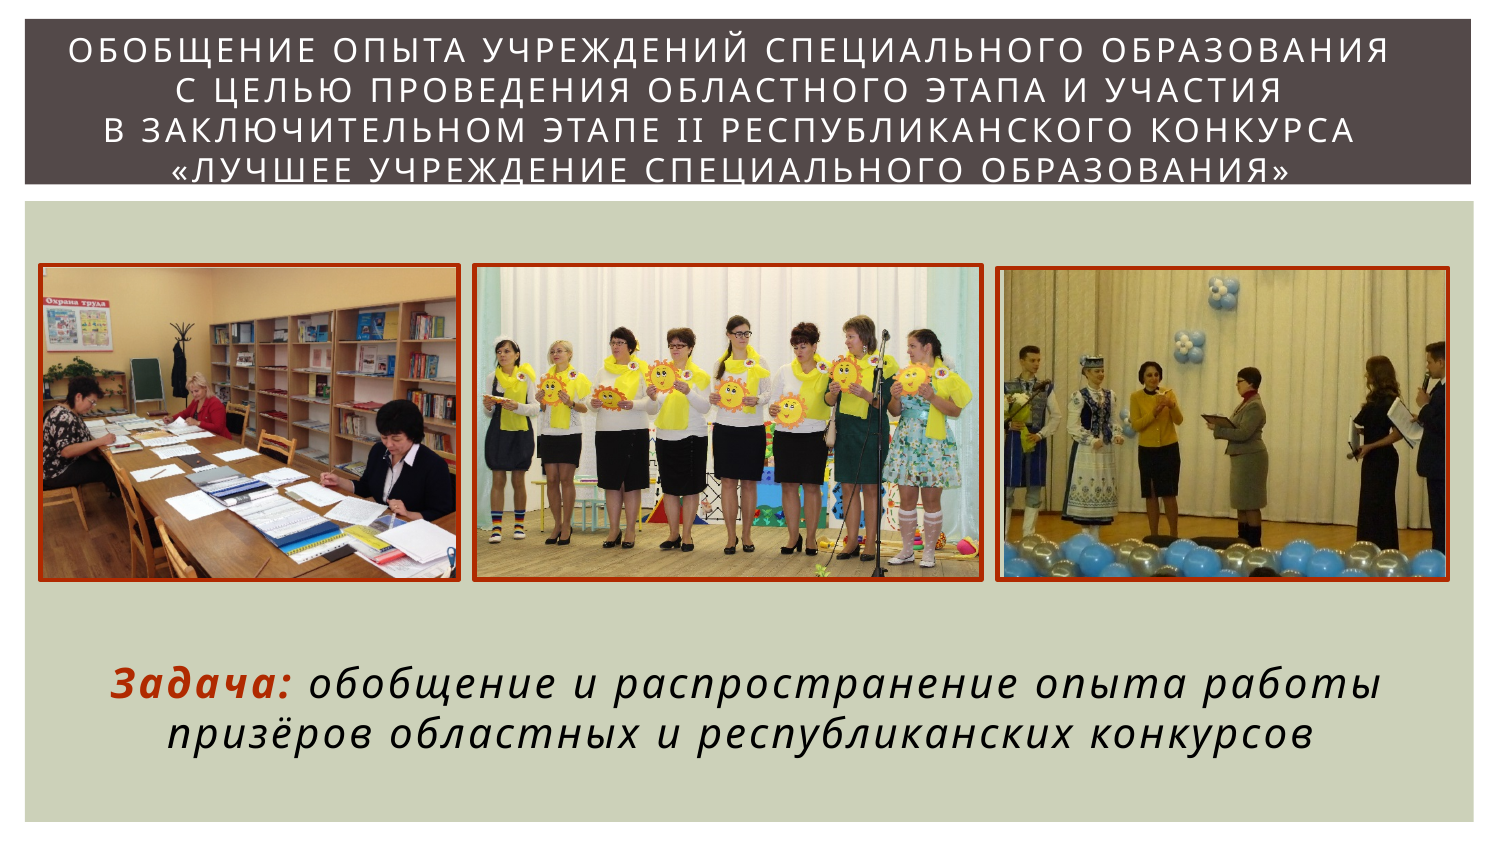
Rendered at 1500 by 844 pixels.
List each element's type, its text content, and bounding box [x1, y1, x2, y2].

picture [999, 269, 1446, 578]
title Обобщение опыта учреждений специального образования с целью проведения областного этапа и участия в заключительном этапе II республиканского конкурса «Лучшее учреждение специального образования» [50, 32, 1426, 186]
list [93, 215, 405, 630]
list Задача: обобщение и распространение опыта работы призёров областных и республиканских конкурсов [46, 646, 1450, 765]
picture [43, 268, 93, 578]
picture [405, 268, 455, 578]
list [476, 266, 980, 578]
